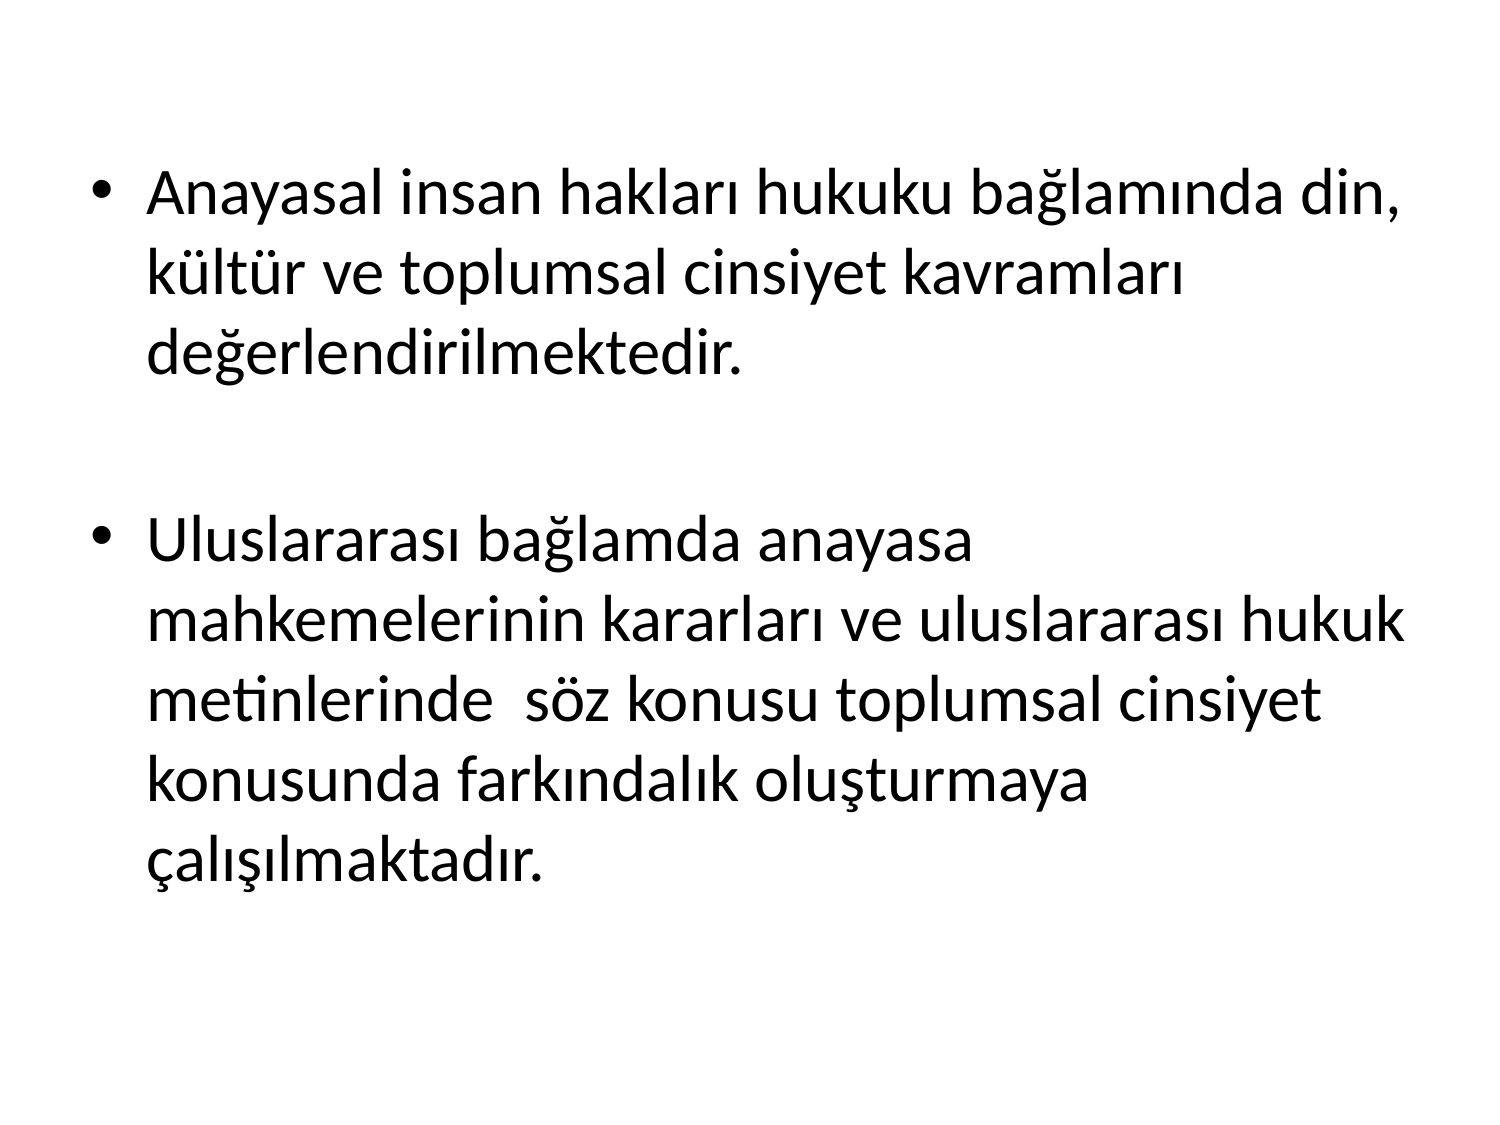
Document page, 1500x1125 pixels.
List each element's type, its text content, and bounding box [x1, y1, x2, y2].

list Anayasal insan hakları hukuku bağlamında din, kültür ve toplumsal cinsiyet kavramları değerlendirilmektedir. Uluslararası bağlamda anayasa mahkemelerinin kararları ve uluslararası hukuk metinlerinde söz konusu toplumsal cinsiyet konusunda farkındalık oluşturmaya çalışılmaktadır. [75, 140, 1425, 1005]
